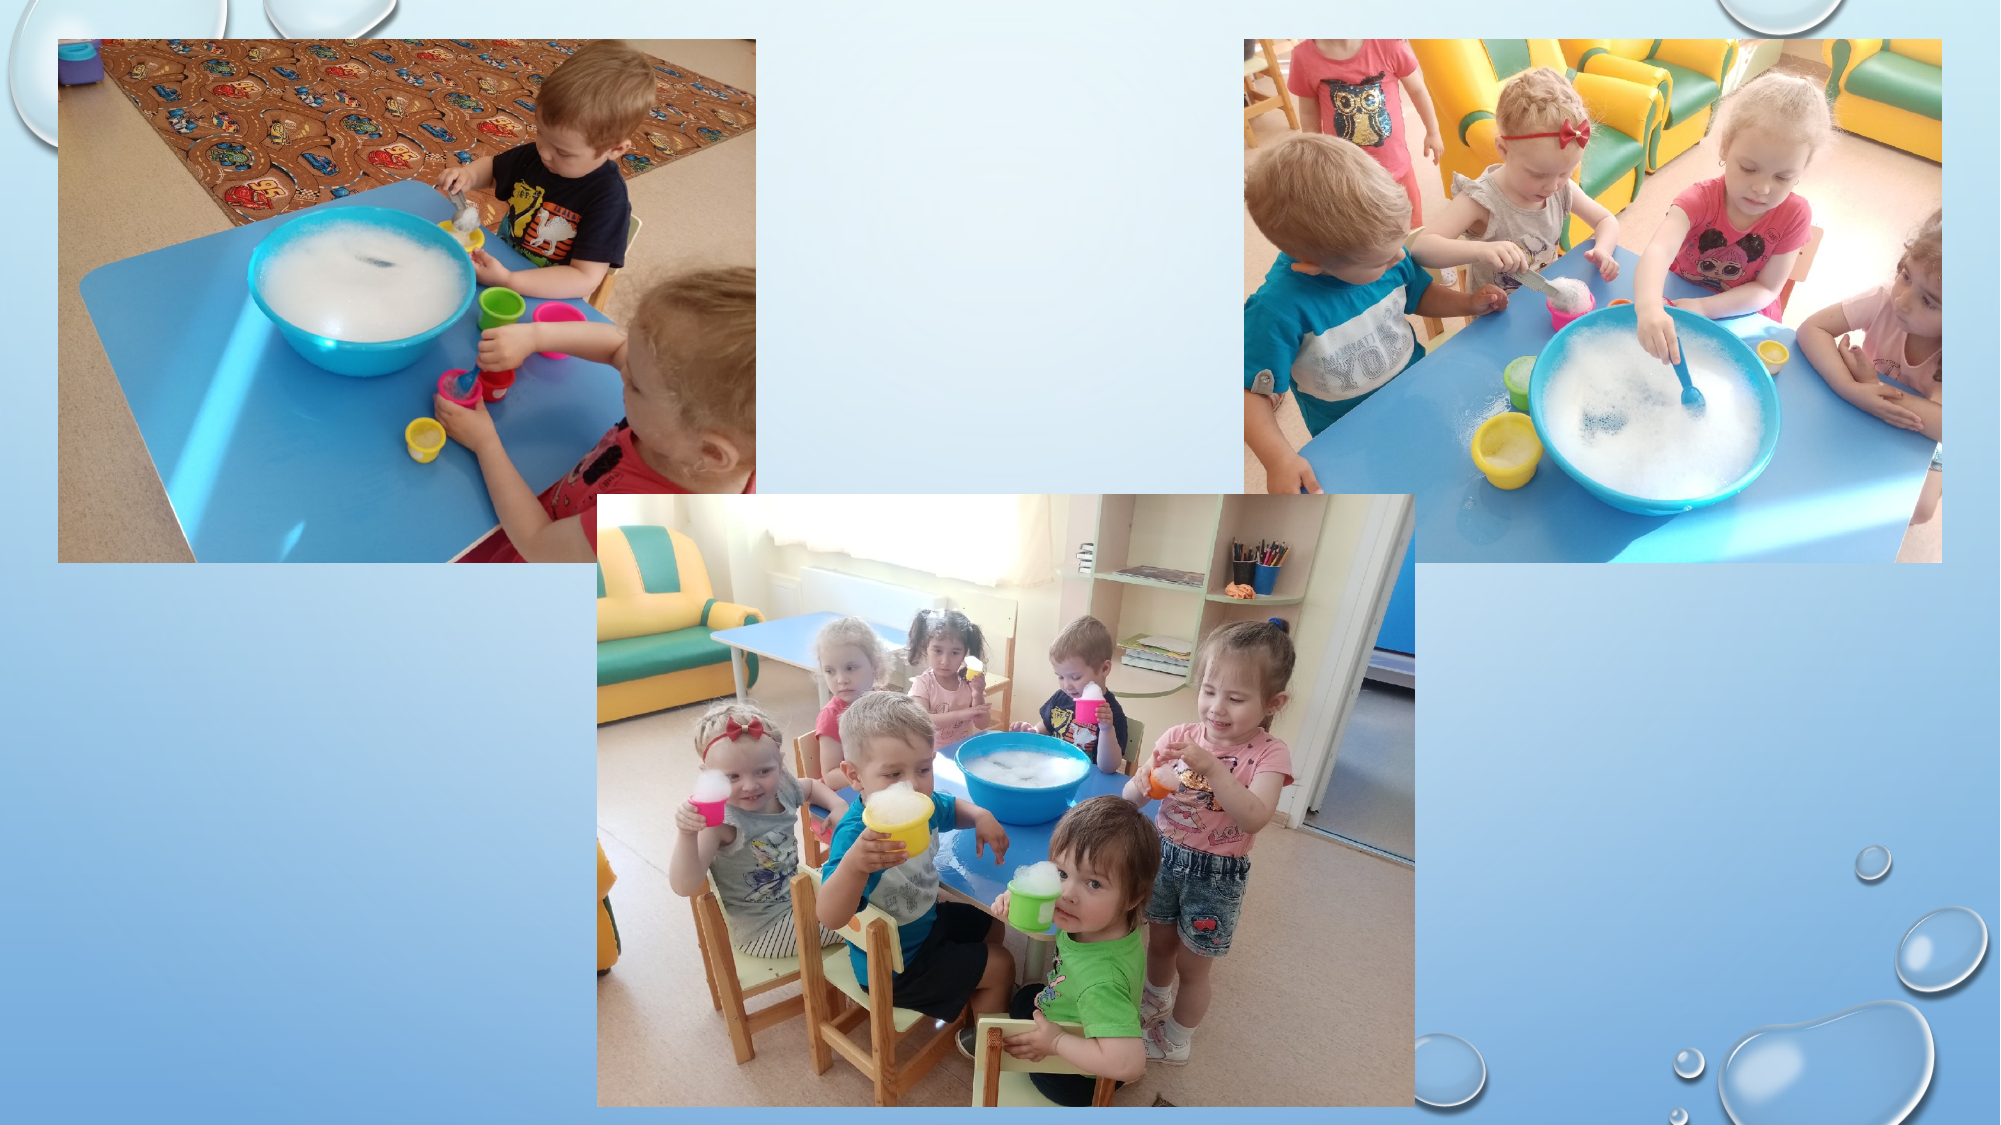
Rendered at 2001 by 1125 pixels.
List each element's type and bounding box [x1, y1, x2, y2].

picture [0, 0, 2000, 1125]
list [58, 39, 756, 563]
